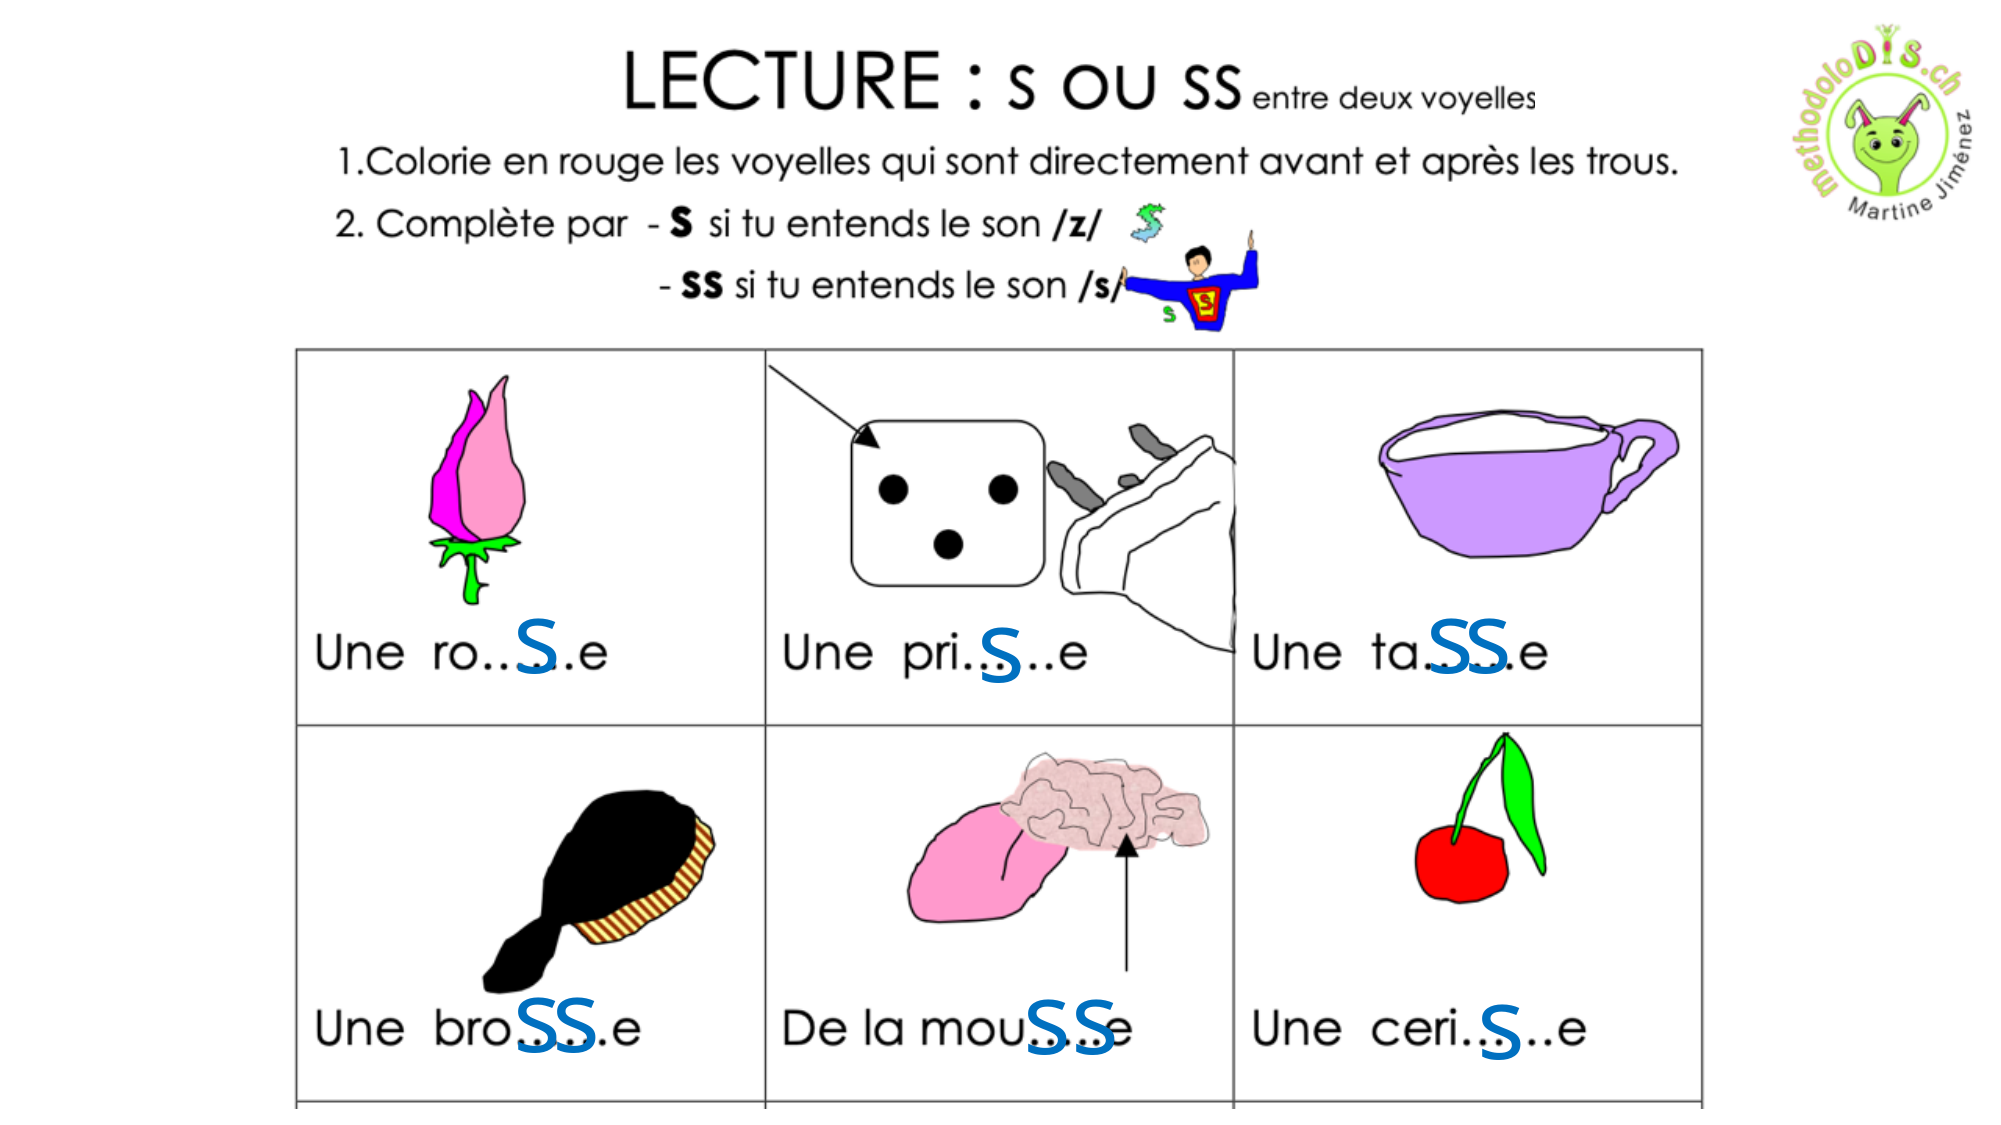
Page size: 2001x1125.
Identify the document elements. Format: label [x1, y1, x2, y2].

picture [257, 16, 1706, 1109]
picture [1790, 20, 1975, 223]
